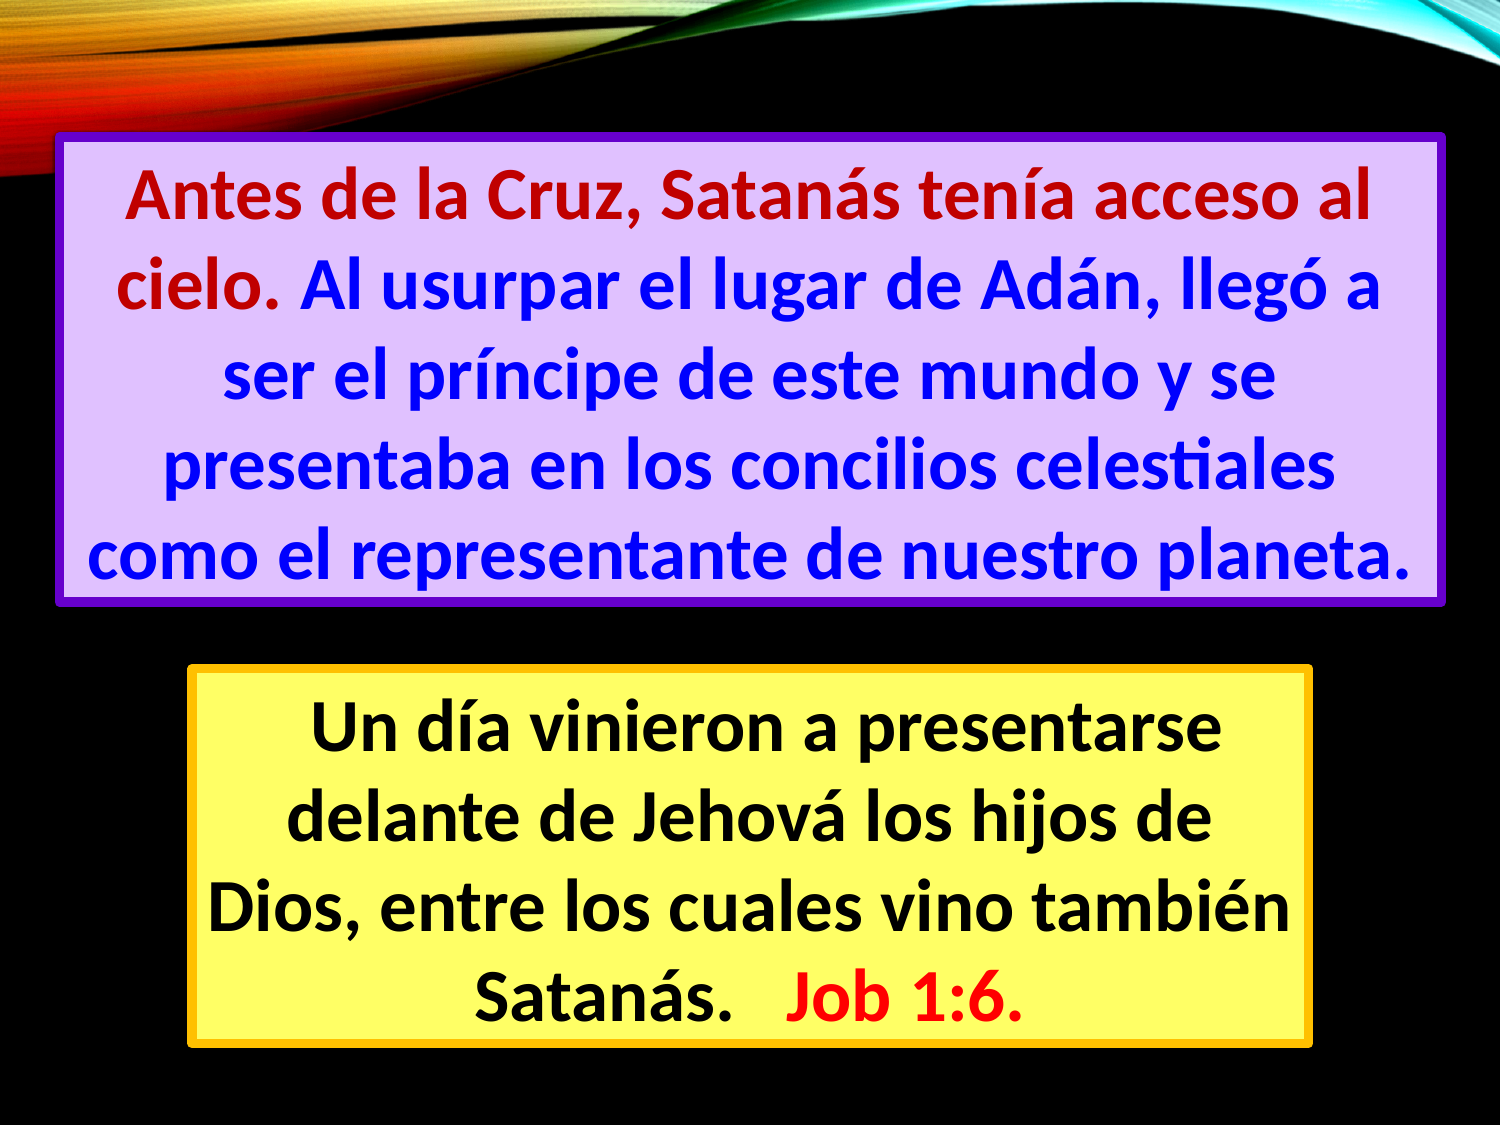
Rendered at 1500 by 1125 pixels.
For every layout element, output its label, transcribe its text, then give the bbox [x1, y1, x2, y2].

text_box Un día vinieron a presentarse delante de Jehová los hijos de Dios, entre los cuales vino también Satanás. Job 1:6. [191, 668, 1309, 1044]
picture [0, 0, 1500, 178]
text_box Antes de la Cruz, Satanás tenía acceso al cielo. Al usurpar el lugar de Adán, llegó a ser el príncipe de este mundo y se presentaba en los concilios celestiales como el representante de nuestro planeta. [59, 136, 1442, 603]
